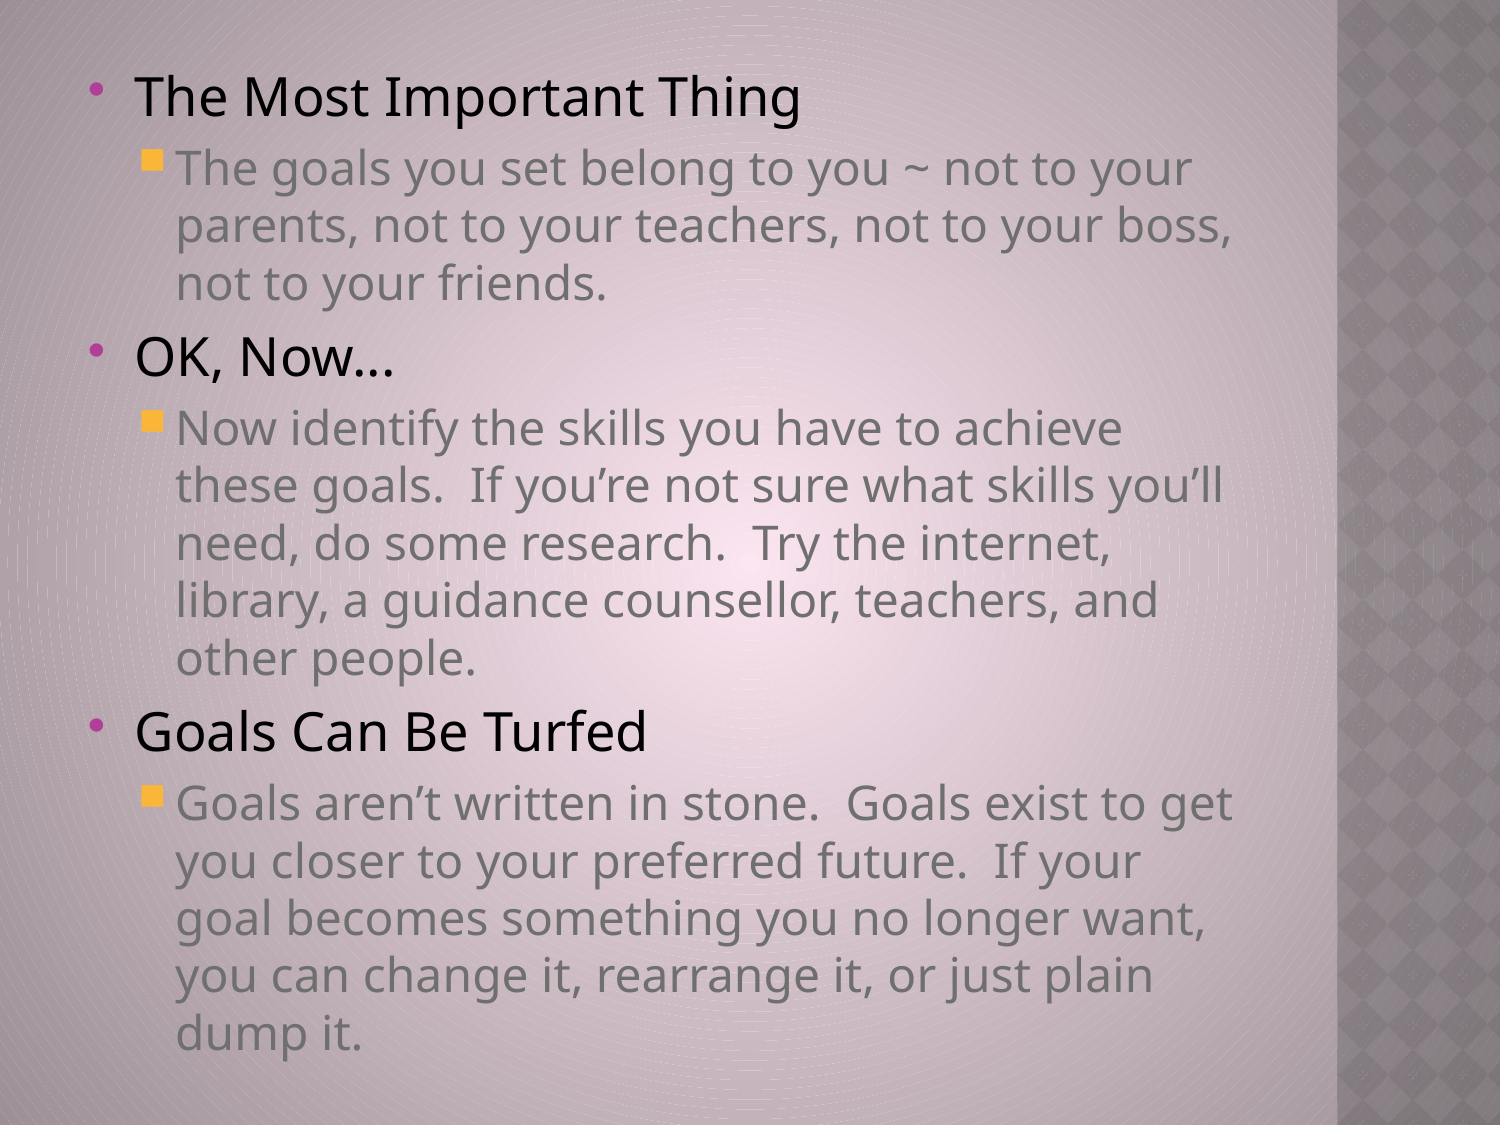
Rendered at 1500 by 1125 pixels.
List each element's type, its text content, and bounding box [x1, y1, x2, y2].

list The Most Important Thing The goals you set belong to you ~ not to your parents, not to your teachers, not to your boss, not to your friends. OK, Now... Now identify the skills you have to achieve these goals. If you’re not sure what skills you’ll need, do some research. Try the internet, library, a guidance counsellor, teachers, and other people. Goals Can Be Turfed Goals aren’t written in stone. Goals exist to get you closer to your preferred future. If your goal becomes something you no longer want, you can change it, rearrange it, or just plain dump it. [75, 54, 1263, 1059]
